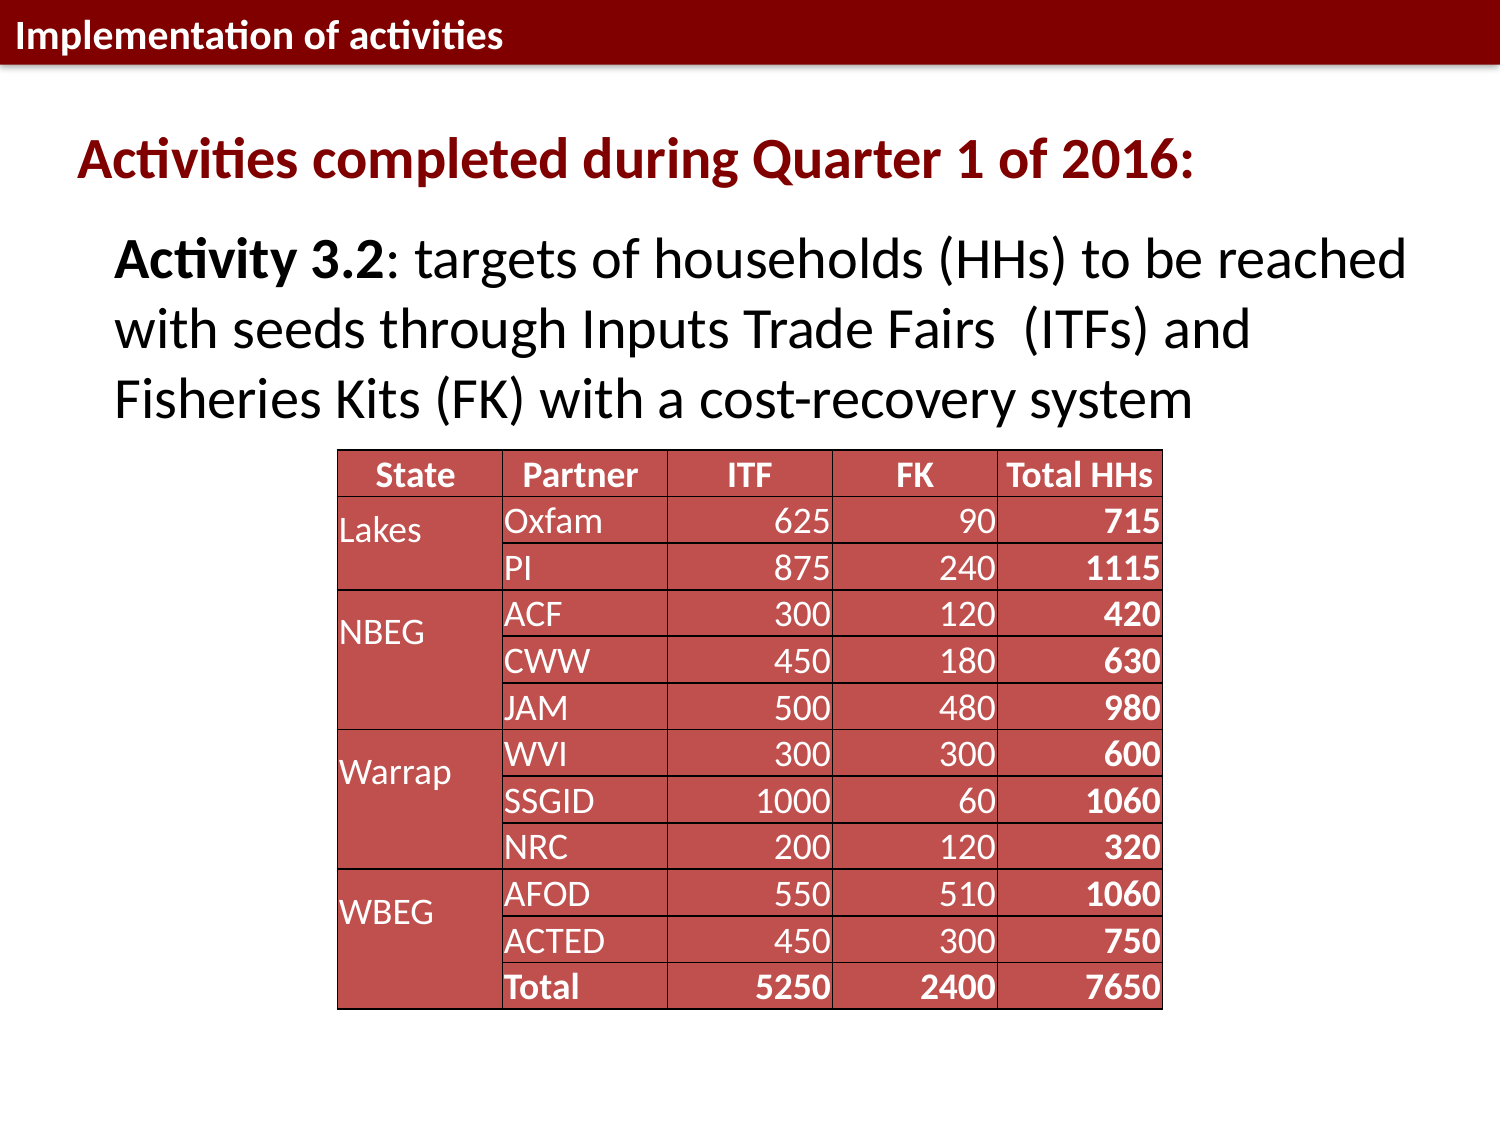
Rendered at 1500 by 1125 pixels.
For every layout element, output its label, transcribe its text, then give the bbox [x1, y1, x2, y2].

table_header Partner [503, 451, 667, 496]
text_box Implementation of activities [0, 0, 1500, 65]
table_cell 90 [833, 497, 997, 542]
table_cell 1000 [668, 777, 832, 822]
table_cell 1060 [998, 870, 1162, 915]
table_cell 480 [833, 684, 997, 729]
table_header ITF [668, 451, 832, 496]
table_cell WVI [503, 730, 667, 775]
table_cell 450 [668, 637, 832, 682]
table_cell ACTED [503, 917, 667, 962]
table_cell 60 [833, 777, 997, 822]
table_cell AFOD [503, 870, 667, 915]
table_cell 630 [998, 637, 1162, 682]
table_cell 450 [668, 917, 832, 962]
table_cell WBEG [338, 870, 502, 1008]
table_cell 980 [998, 684, 1162, 729]
table_cell NBEG [338, 591, 502, 729]
table_cell 300 [833, 730, 997, 775]
table_cell SSGID [503, 777, 667, 822]
table_header State [338, 451, 502, 496]
table_cell 5250 [668, 963, 832, 1008]
table_cell 500 [668, 684, 832, 729]
table_cell 600 [998, 730, 1162, 775]
table_cell PI [503, 544, 667, 589]
table_cell Total [503, 963, 667, 1008]
table_cell JAM [503, 684, 667, 729]
table_header FK [833, 451, 997, 496]
table_cell 875 [668, 544, 832, 589]
table_cell 750 [998, 917, 1162, 962]
table_cell 1115 [998, 544, 1162, 589]
text_box Activity 3.2: targets of households (HHs) to be reached with seeds through Inputs Trade Fairs (ITFs) and Fisheries Kits (FK) with a cost-recovery system [99, 212, 1463, 438]
table_cell Warrap [338, 730, 502, 868]
table_header Total HHs [998, 451, 1162, 496]
table_cell 7650 [998, 963, 1162, 1008]
table_cell 200 [668, 824, 832, 868]
table_cell 625 [668, 497, 832, 542]
table_cell 240 [833, 544, 997, 589]
table_cell CWW [503, 637, 667, 682]
table_cell 300 [833, 917, 997, 962]
table_cell 300 [668, 730, 832, 775]
table_cell Lakes [338, 497, 502, 589]
table_cell ACF [503, 591, 667, 635]
table_cell 550 [668, 870, 832, 915]
table_cell 320 [998, 824, 1162, 868]
table_cell NRC [503, 824, 667, 868]
table_cell 120 [833, 824, 997, 868]
table_cell 300 [668, 591, 832, 635]
table_cell 180 [833, 637, 997, 682]
table_cell 120 [833, 591, 997, 635]
table_cell 510 [833, 870, 997, 915]
table_cell 420 [998, 591, 1162, 635]
text_box Activities completed during Quarter 1 of 2016: [62, 112, 1238, 198]
table_cell 2400 [833, 963, 997, 1008]
table_cell 715 [998, 497, 1162, 542]
table_cell 1060 [998, 777, 1162, 822]
table_cell Oxfam [503, 497, 667, 542]
